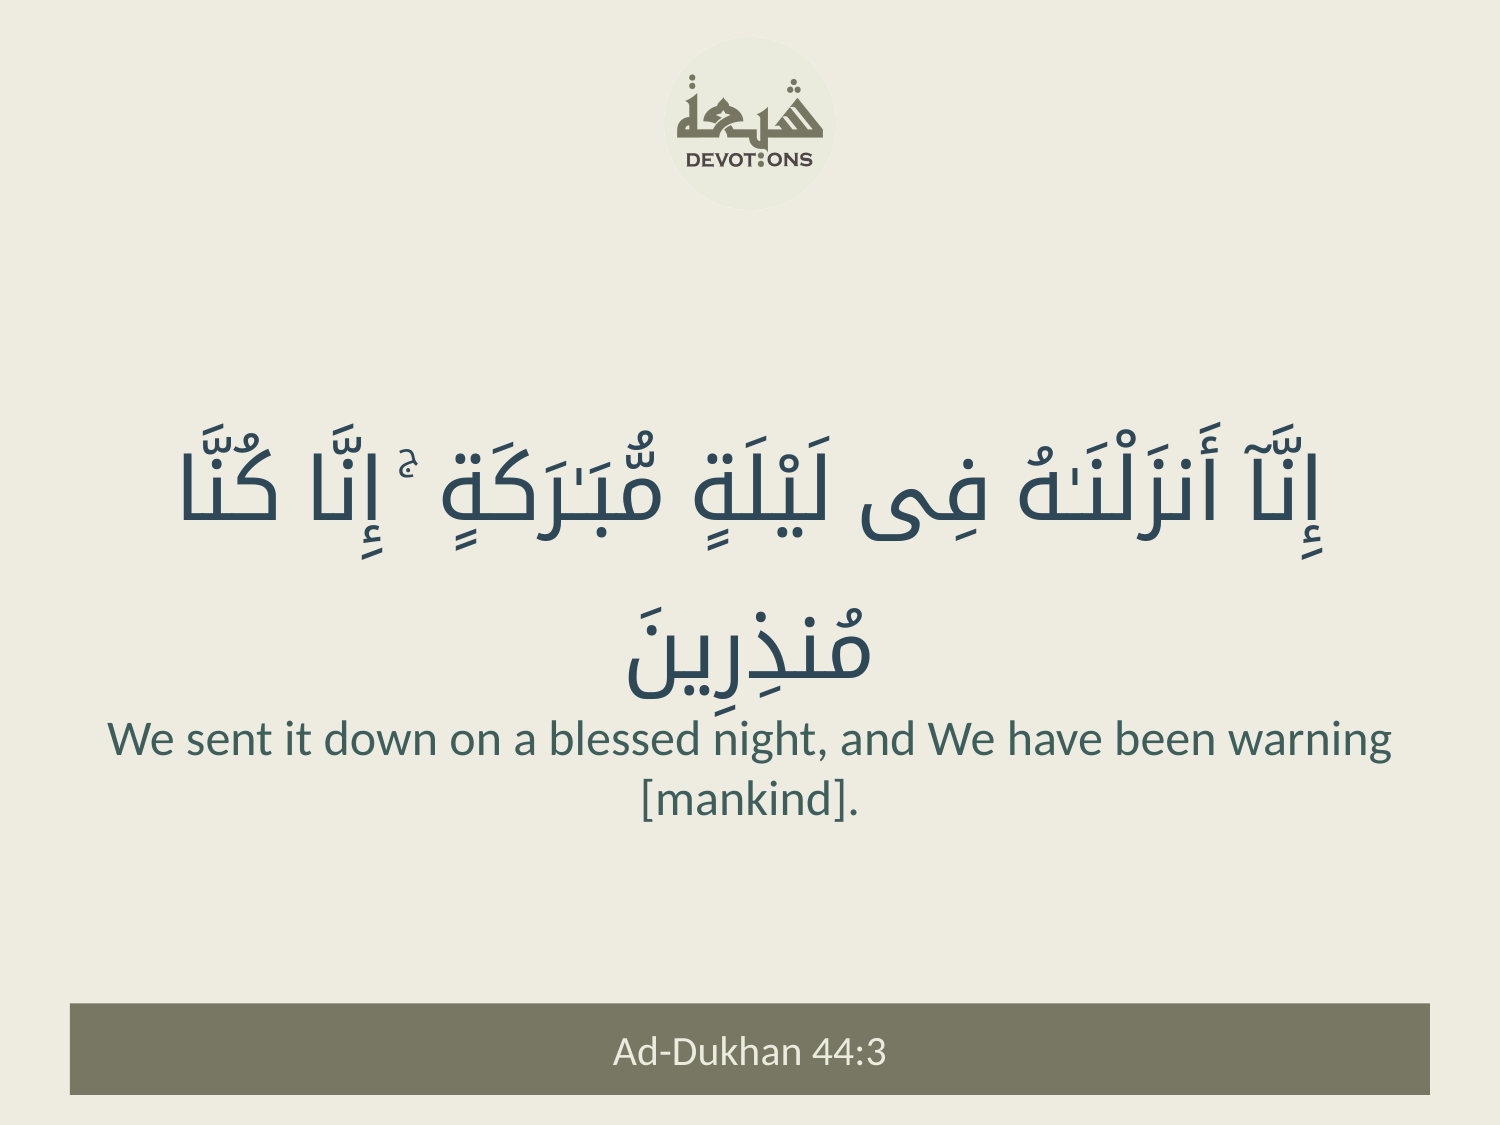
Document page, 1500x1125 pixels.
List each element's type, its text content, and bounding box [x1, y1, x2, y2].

list إِنَّآ أَنزَلْنَـٰهُ فِى لَيْلَةٍ مُّبَـٰرَكَةٍ ۚ إِنَّا كُنَّا مُنذِرِينَ We sent it down on a blessed night, and We have been warning [mankind]. [69, 203, 1430, 1003]
picture [656, 29, 844, 203]
list Ad-Dukhan 44:3 [69, 1003, 1430, 1095]
